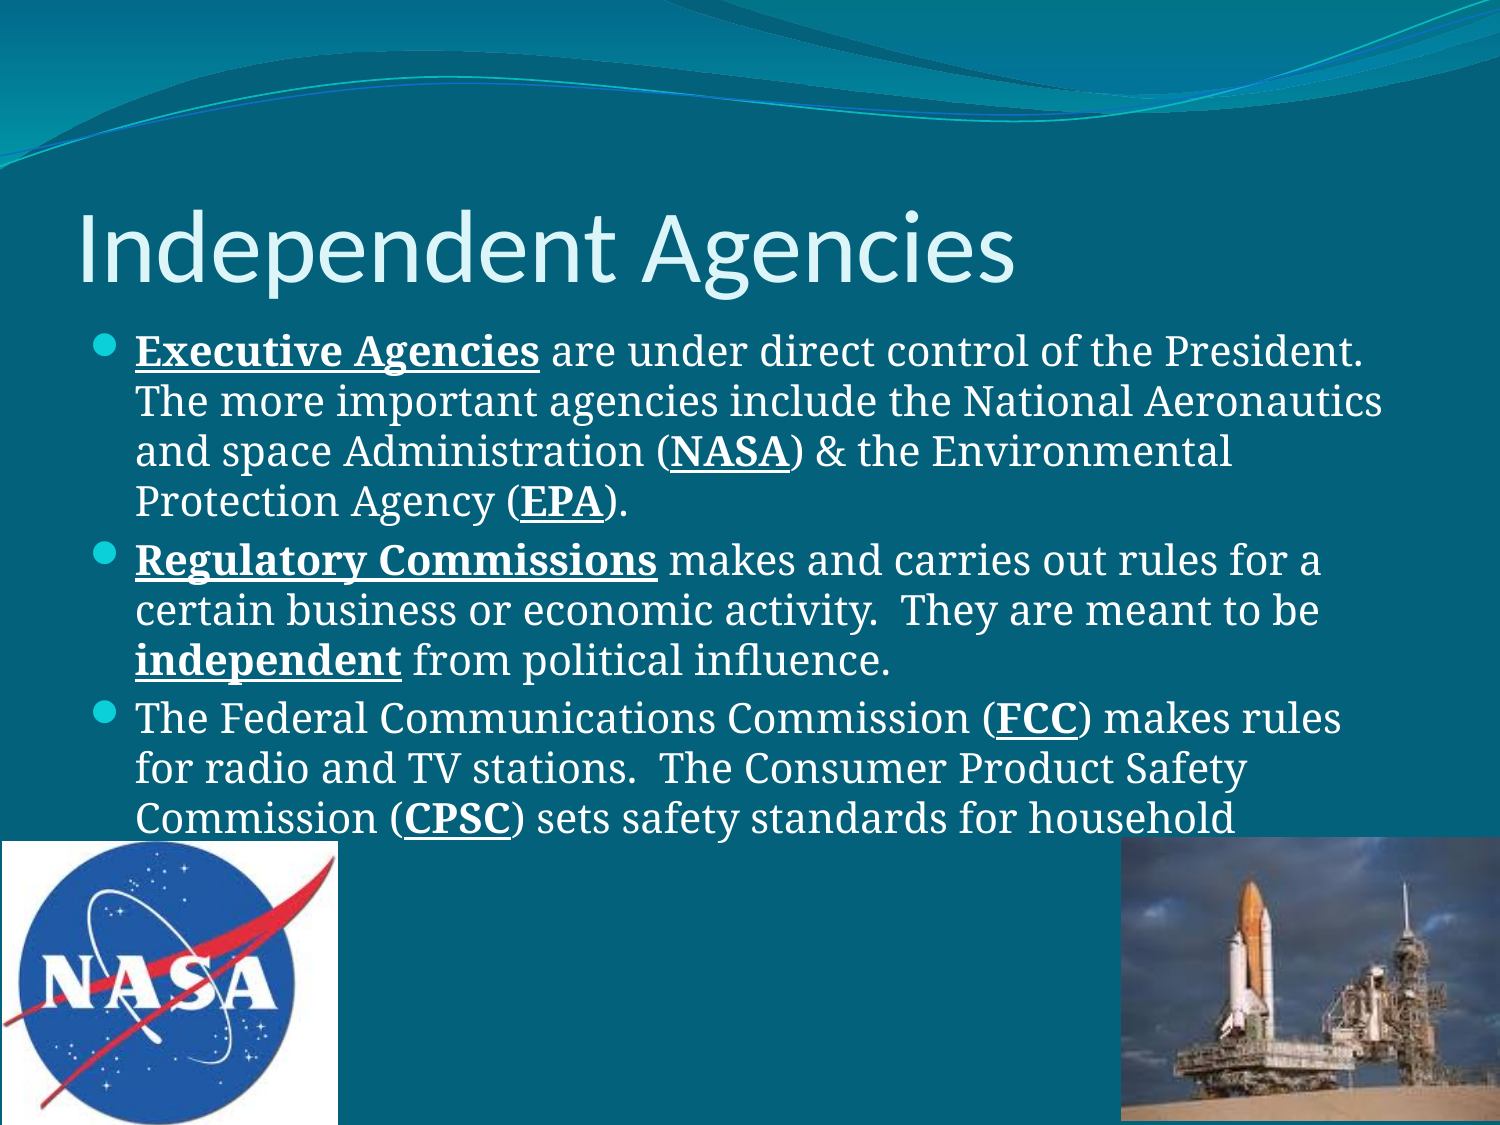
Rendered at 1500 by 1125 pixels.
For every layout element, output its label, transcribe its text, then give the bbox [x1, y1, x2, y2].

title Independent Agencies [75, 115, 1425, 303]
picture [1122, 838, 1500, 1120]
picture [3, 842, 337, 1125]
list Executive Agencies are under direct control of the President. The more important agencies include the National Aeronautics and space Administration (NASA) & the Environmental Protection Agency (EPA). Regulatory Commissions makes and carries out rules for a certain business or economic activity. They are meant to be independent from political influence. The Federal Communications Commission (FCC) makes rules for radio and TV stations. The Consumer Product Safety Commission (CPSC) sets safety standards for household products [75, 317, 1425, 1038]
